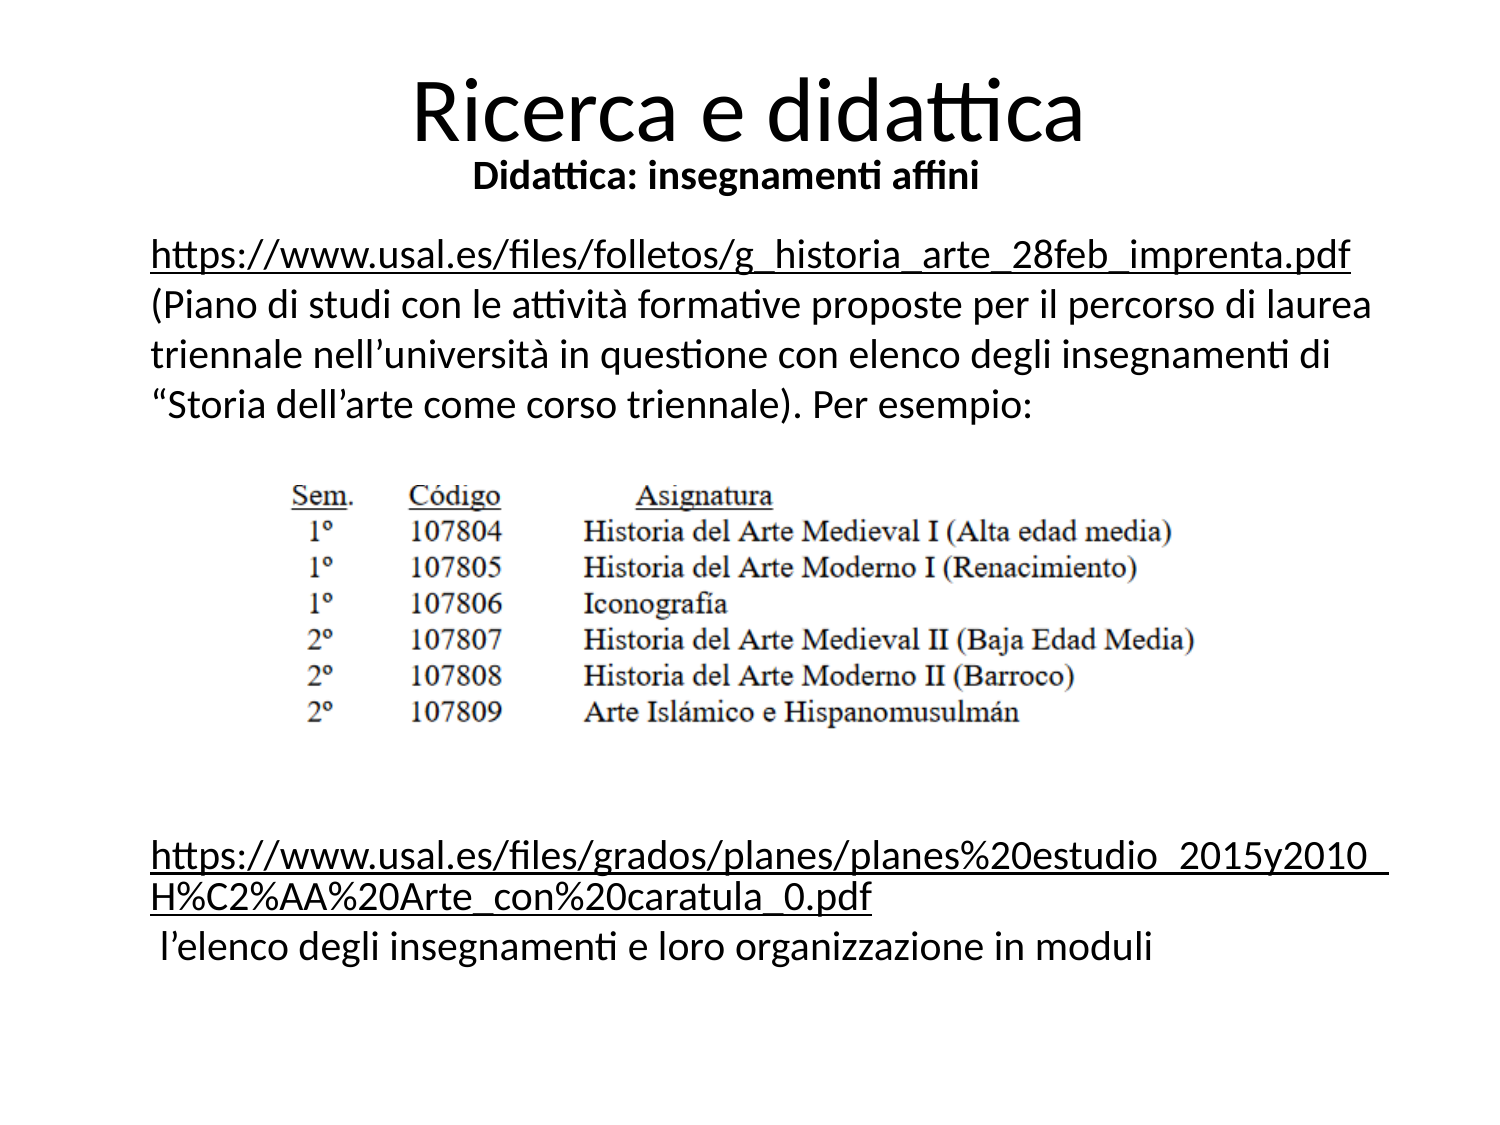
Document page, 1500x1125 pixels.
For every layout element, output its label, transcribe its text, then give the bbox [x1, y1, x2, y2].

text_box https://www.usal.es/files/folletos/g_historia_arte_28feb_imprenta.pdf (Piano di studi con le attività formative proposte per il percorso di laurea triennale nell’università in questione con elenco degli insegnamenti di “Storia dell’arte come corso triennale). Per esempio: https://www.usal.es/files/grados/planes/planes%20estudio_2015y2010_H%C2%AA%20Arte_con%20caratula_0.pdf l’elenco degli insegnamenti e loro organizzazione in moduli [135, 231, 1412, 935]
picture [270, 485, 1223, 752]
text_box Ricerca e didattica [74, 42, 1425, 231]
text_box Didattica: insegnamenti affini [457, 141, 996, 206]
